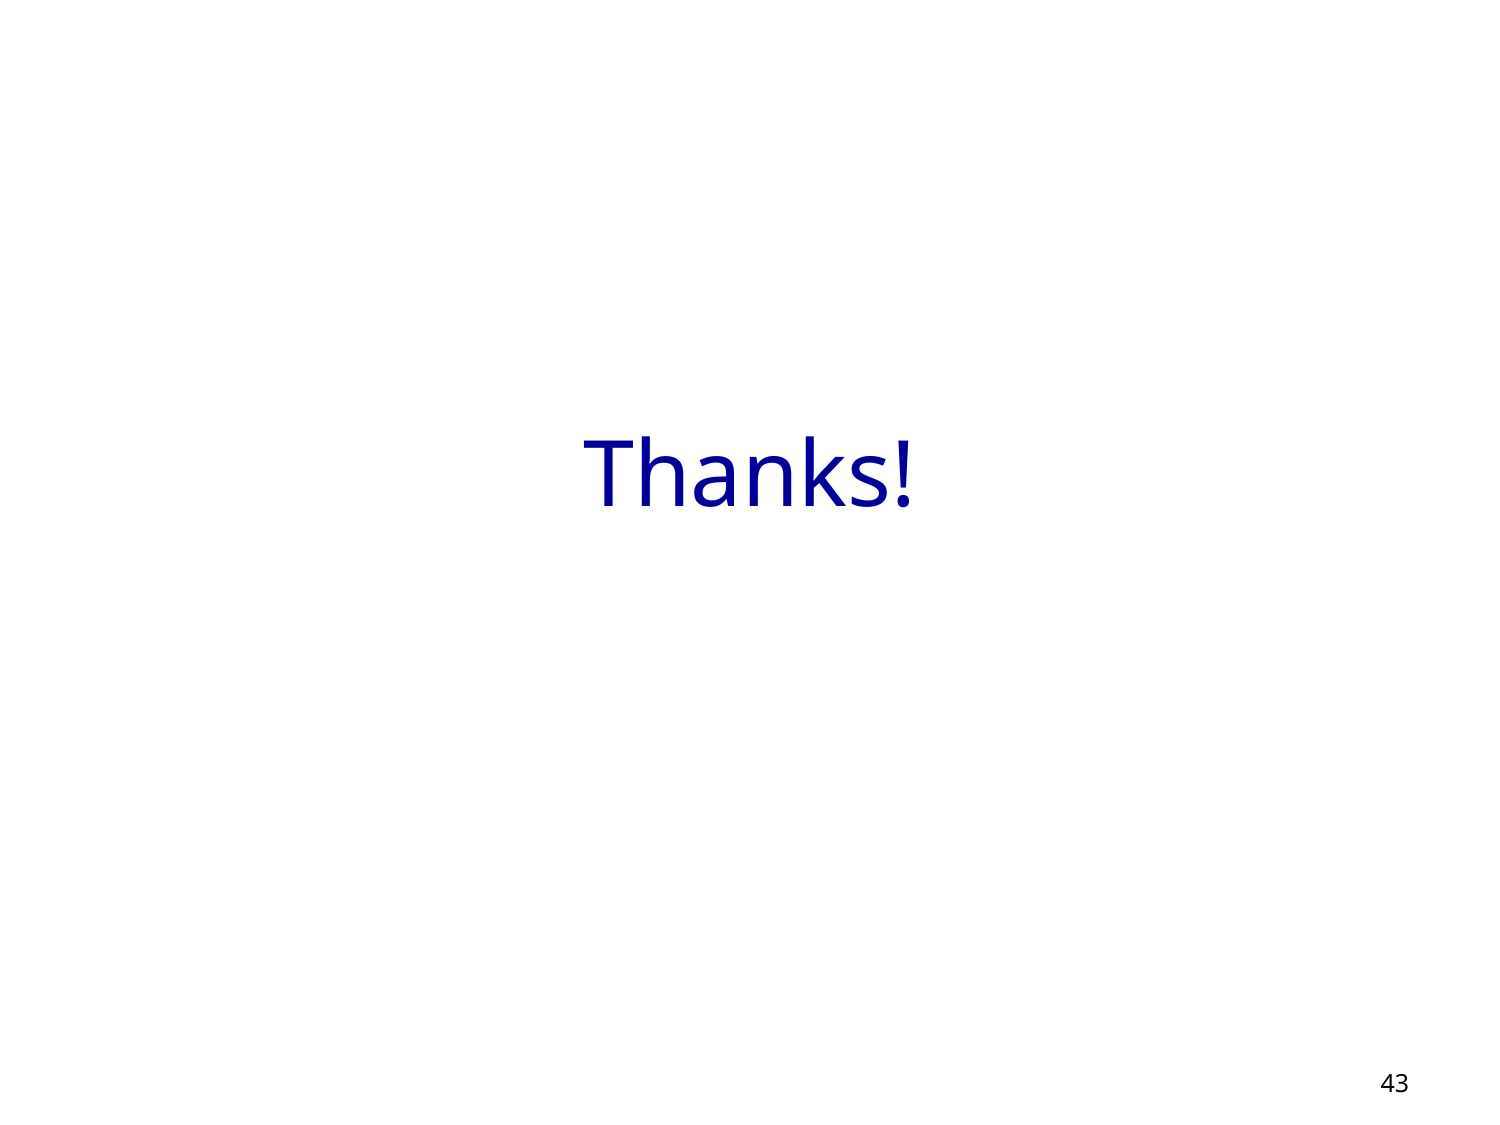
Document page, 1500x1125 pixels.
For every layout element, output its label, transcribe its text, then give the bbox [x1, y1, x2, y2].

title Thanks! [112, 349, 1388, 591]
slide_number 43 [1365, 1060, 1477, 1106]
